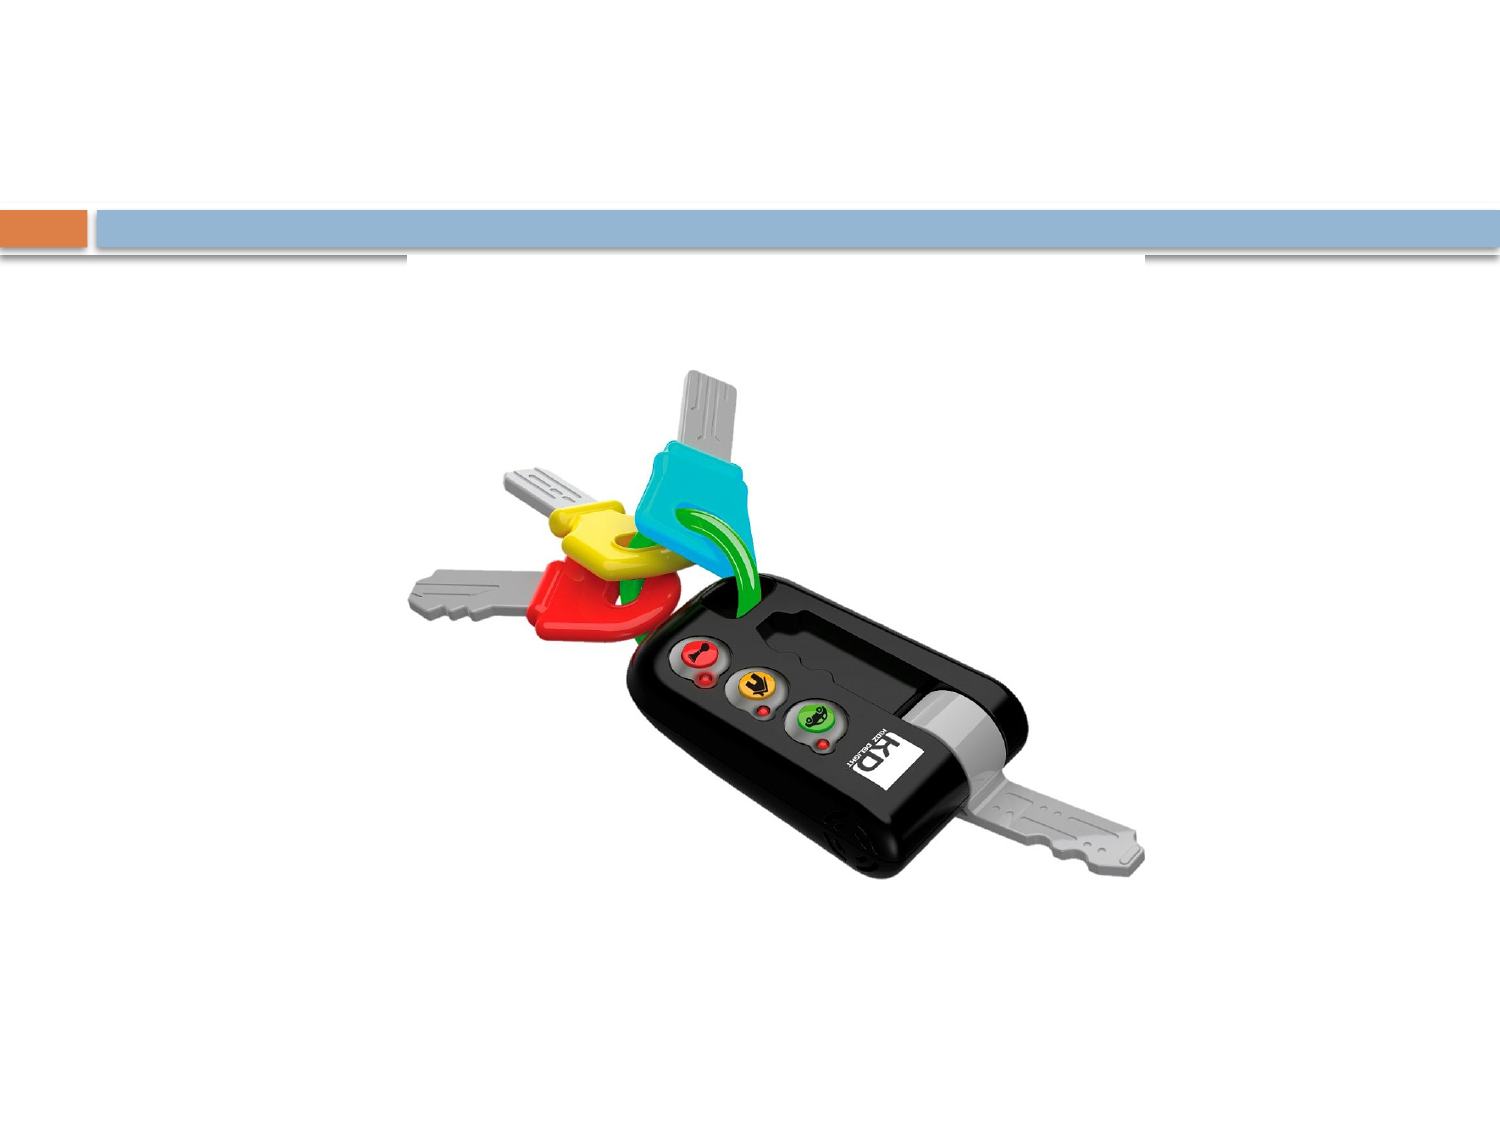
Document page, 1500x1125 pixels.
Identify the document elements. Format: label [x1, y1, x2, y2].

list [407, 254, 1146, 994]
